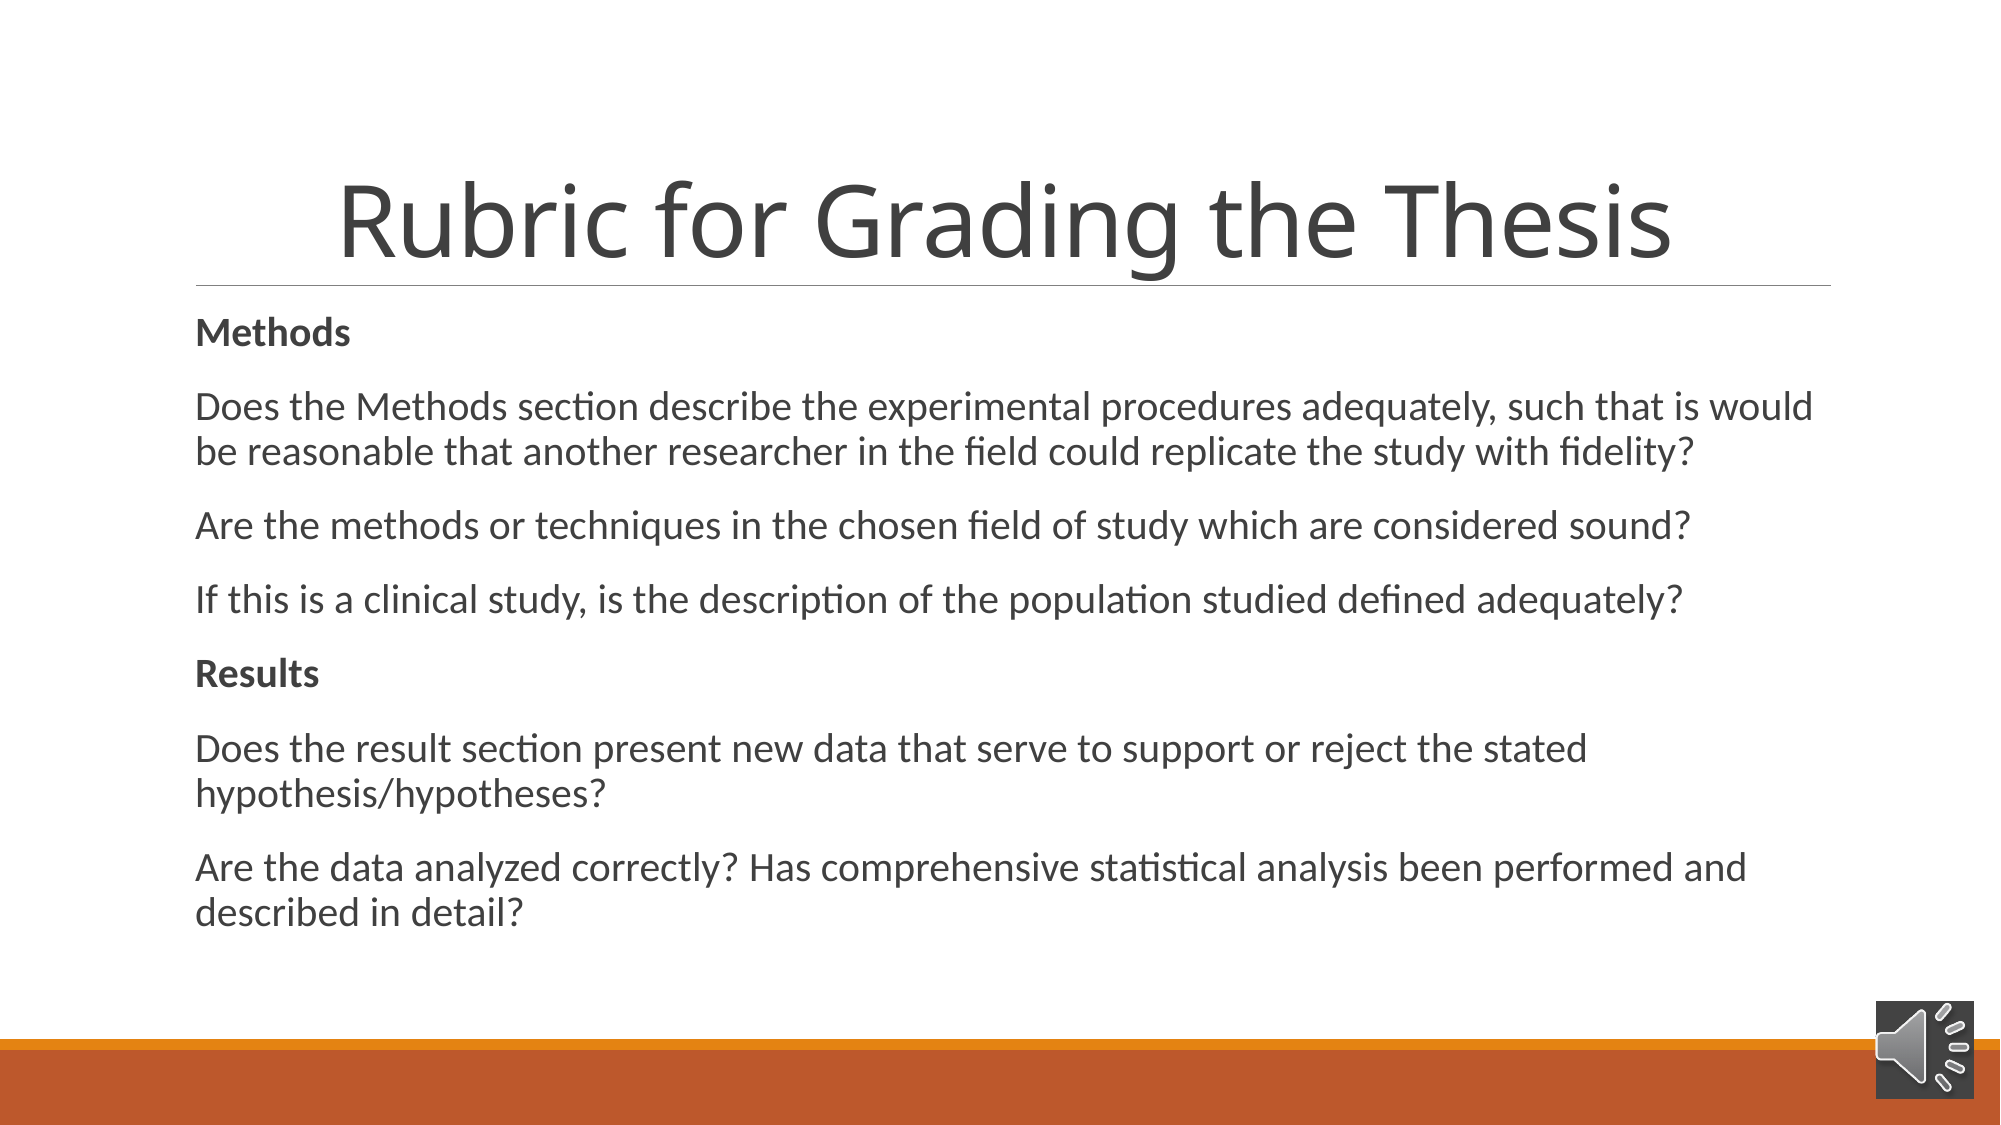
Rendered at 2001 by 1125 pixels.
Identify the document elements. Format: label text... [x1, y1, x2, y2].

picture [1874, 999, 1976, 1101]
list Methods Does the Methods section describe the experimental procedures adequately, such that is would be reasonable that another researcher in the field could replicate the study with fidelity? Are the methods or techniques in the chosen field of study which are considered sound? If this is a clinical study, is the description of the population studied defined adequately? Results Does the result section present new data that serve to support or reject the stated hypothesis/hypotheses? Are the data analyzed correctly? Has comprehensive statistical analysis been performed and described in detail? [180, 302, 1830, 963]
title Rubric for Grading the Thesis [180, 47, 1830, 285]
